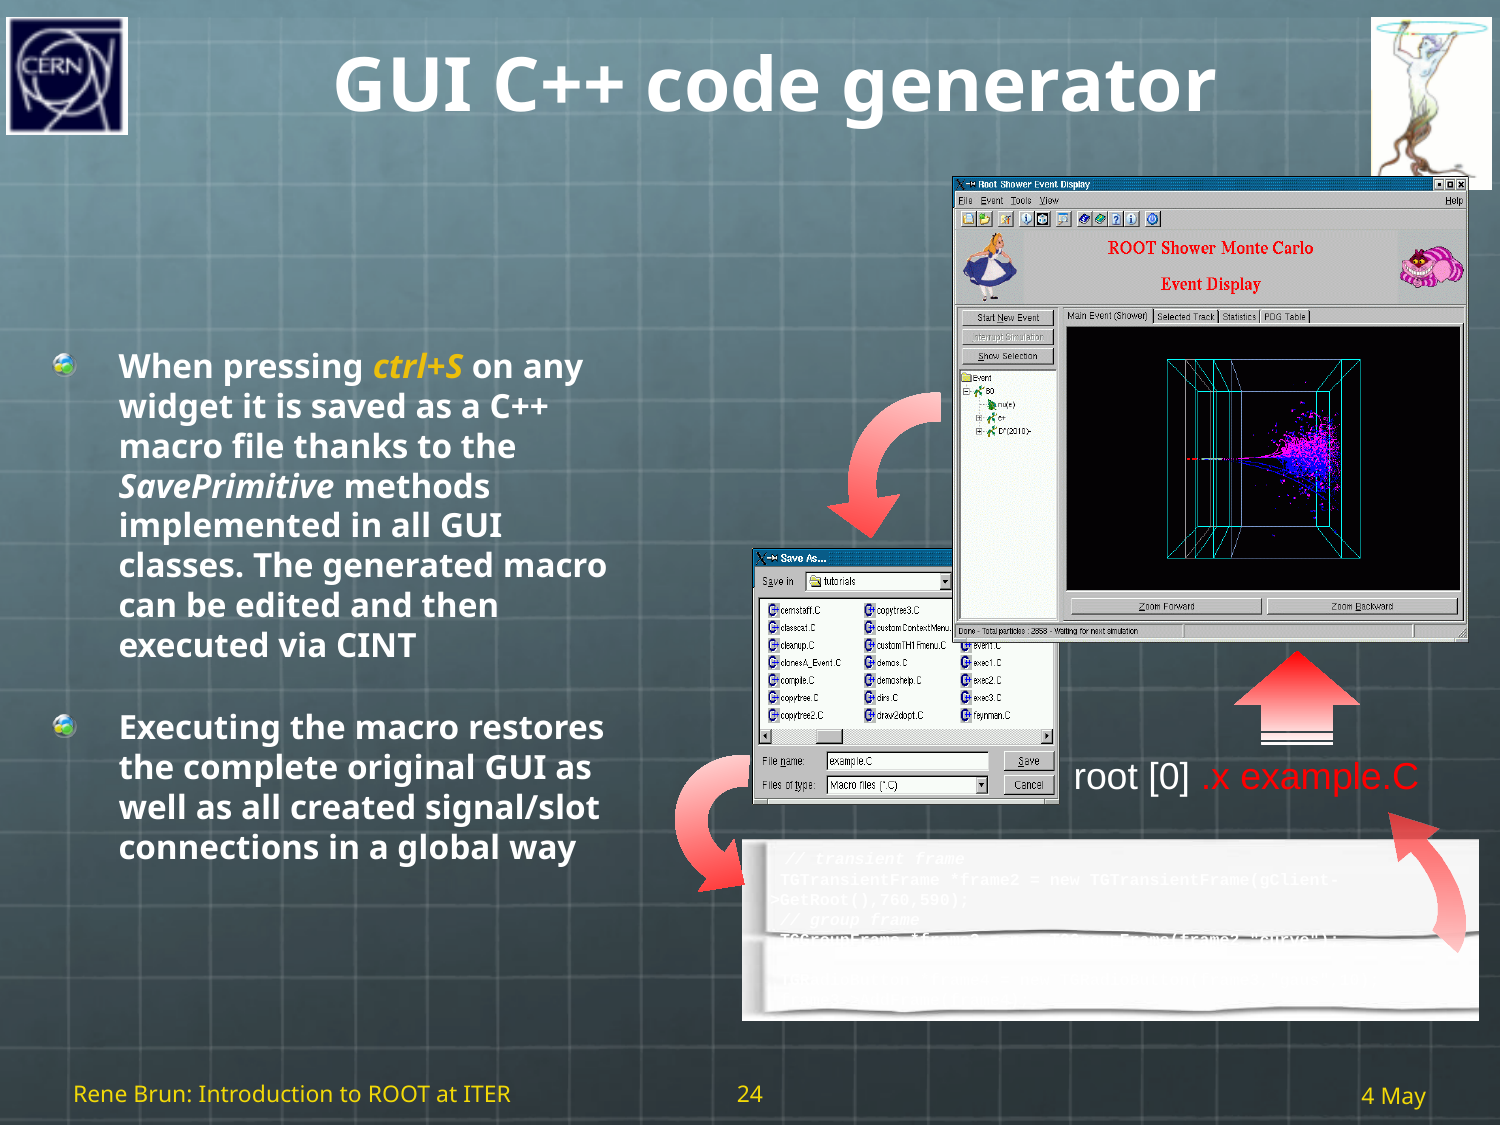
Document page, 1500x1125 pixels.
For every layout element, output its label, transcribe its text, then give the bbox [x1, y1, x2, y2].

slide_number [1091, 1065, 1442, 1125]
text_box root [0] .x example.C [1101, 744, 1435, 805]
text_box [1261, 742, 1333, 746]
text_box [1234, 699, 1361, 731]
footer Rene Brun: Introduction to ROOT at ITER [58, 1065, 534, 1125]
picture [0, 17, 1500, 1125]
text_box [675, 758, 722, 892]
list When pressing ctrl+S on any widget it is saved as a C++ macro file thanks to the SavePrimitive methods implemented in all GUI classes. The generated macro can be edited and then executed via CINT Executing the macro restores the complete original GUI as well as all created signal/slot connections in a global way [37, 337, 625, 913]
text_box [827, 394, 919, 524]
slide_number 24 [687, 1065, 813, 1125]
title GUI C++ code generator [188, 24, 1363, 138]
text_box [741, 831, 1490, 1022]
text_box [1261, 733, 1333, 740]
